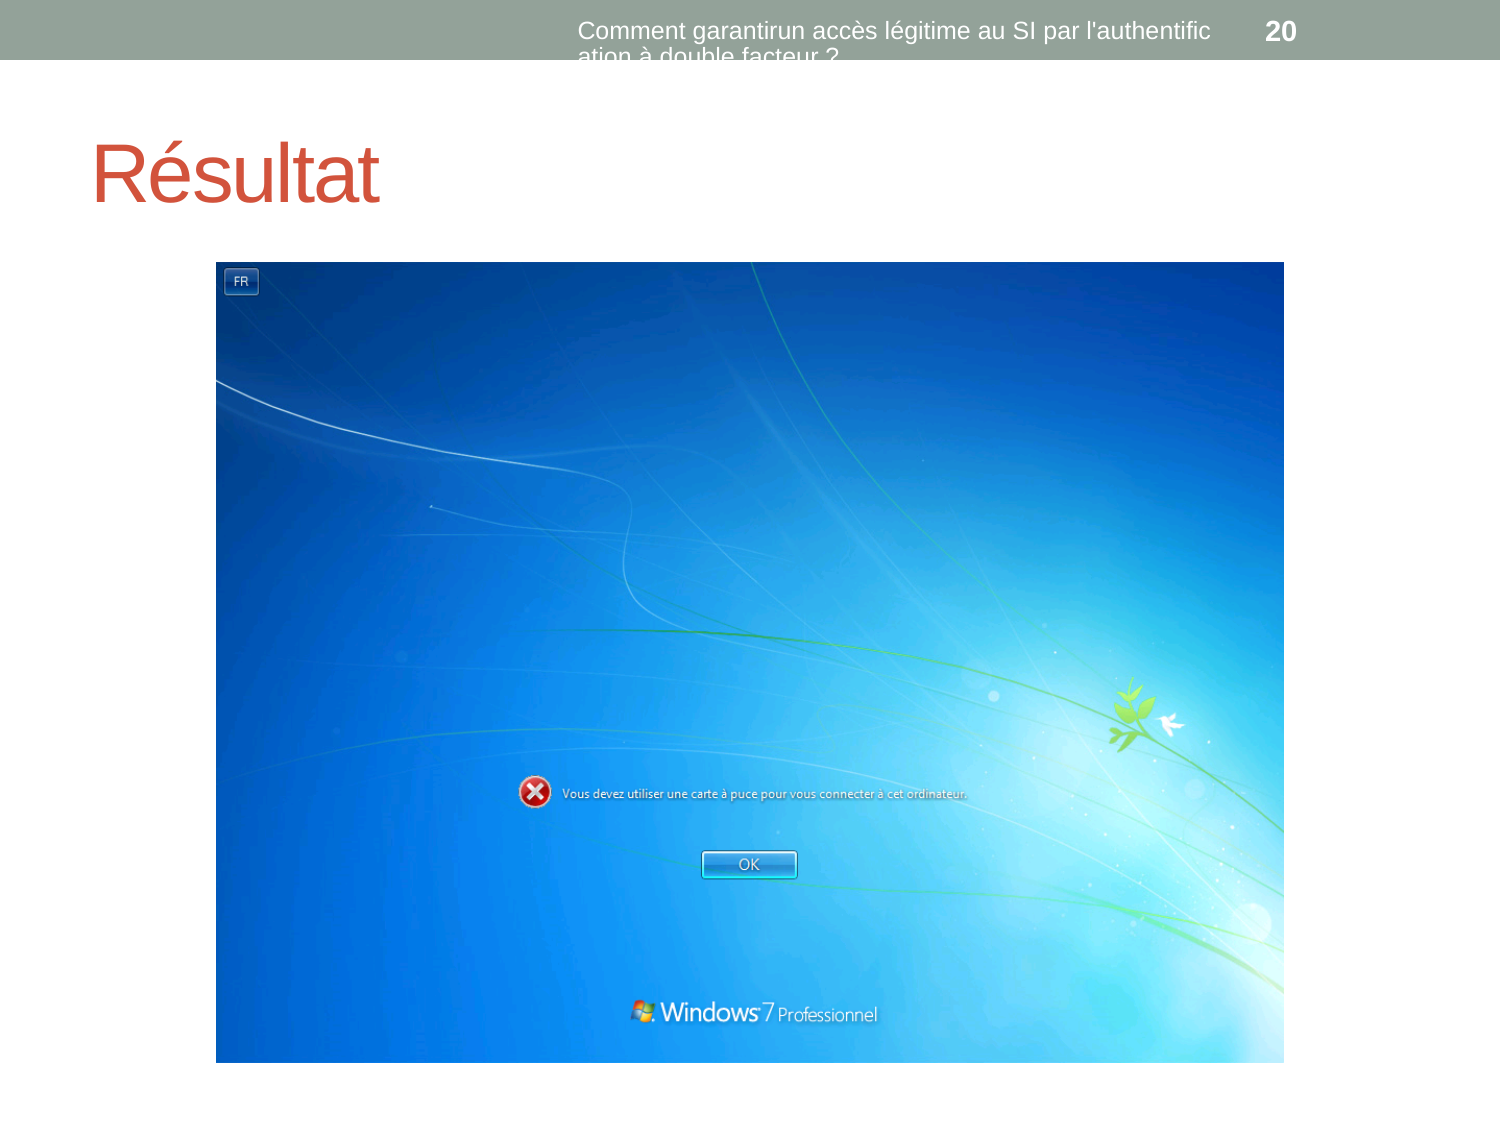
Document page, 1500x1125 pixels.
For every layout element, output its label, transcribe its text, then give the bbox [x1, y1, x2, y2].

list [216, 262, 1284, 1063]
slide_number 20 [1250, 3, 1425, 57]
footer Comment garantirun accès légitime au SI par l'authentification à double facteur ? [562, 3, 1238, 57]
title Résultat [75, 87, 1425, 250]
